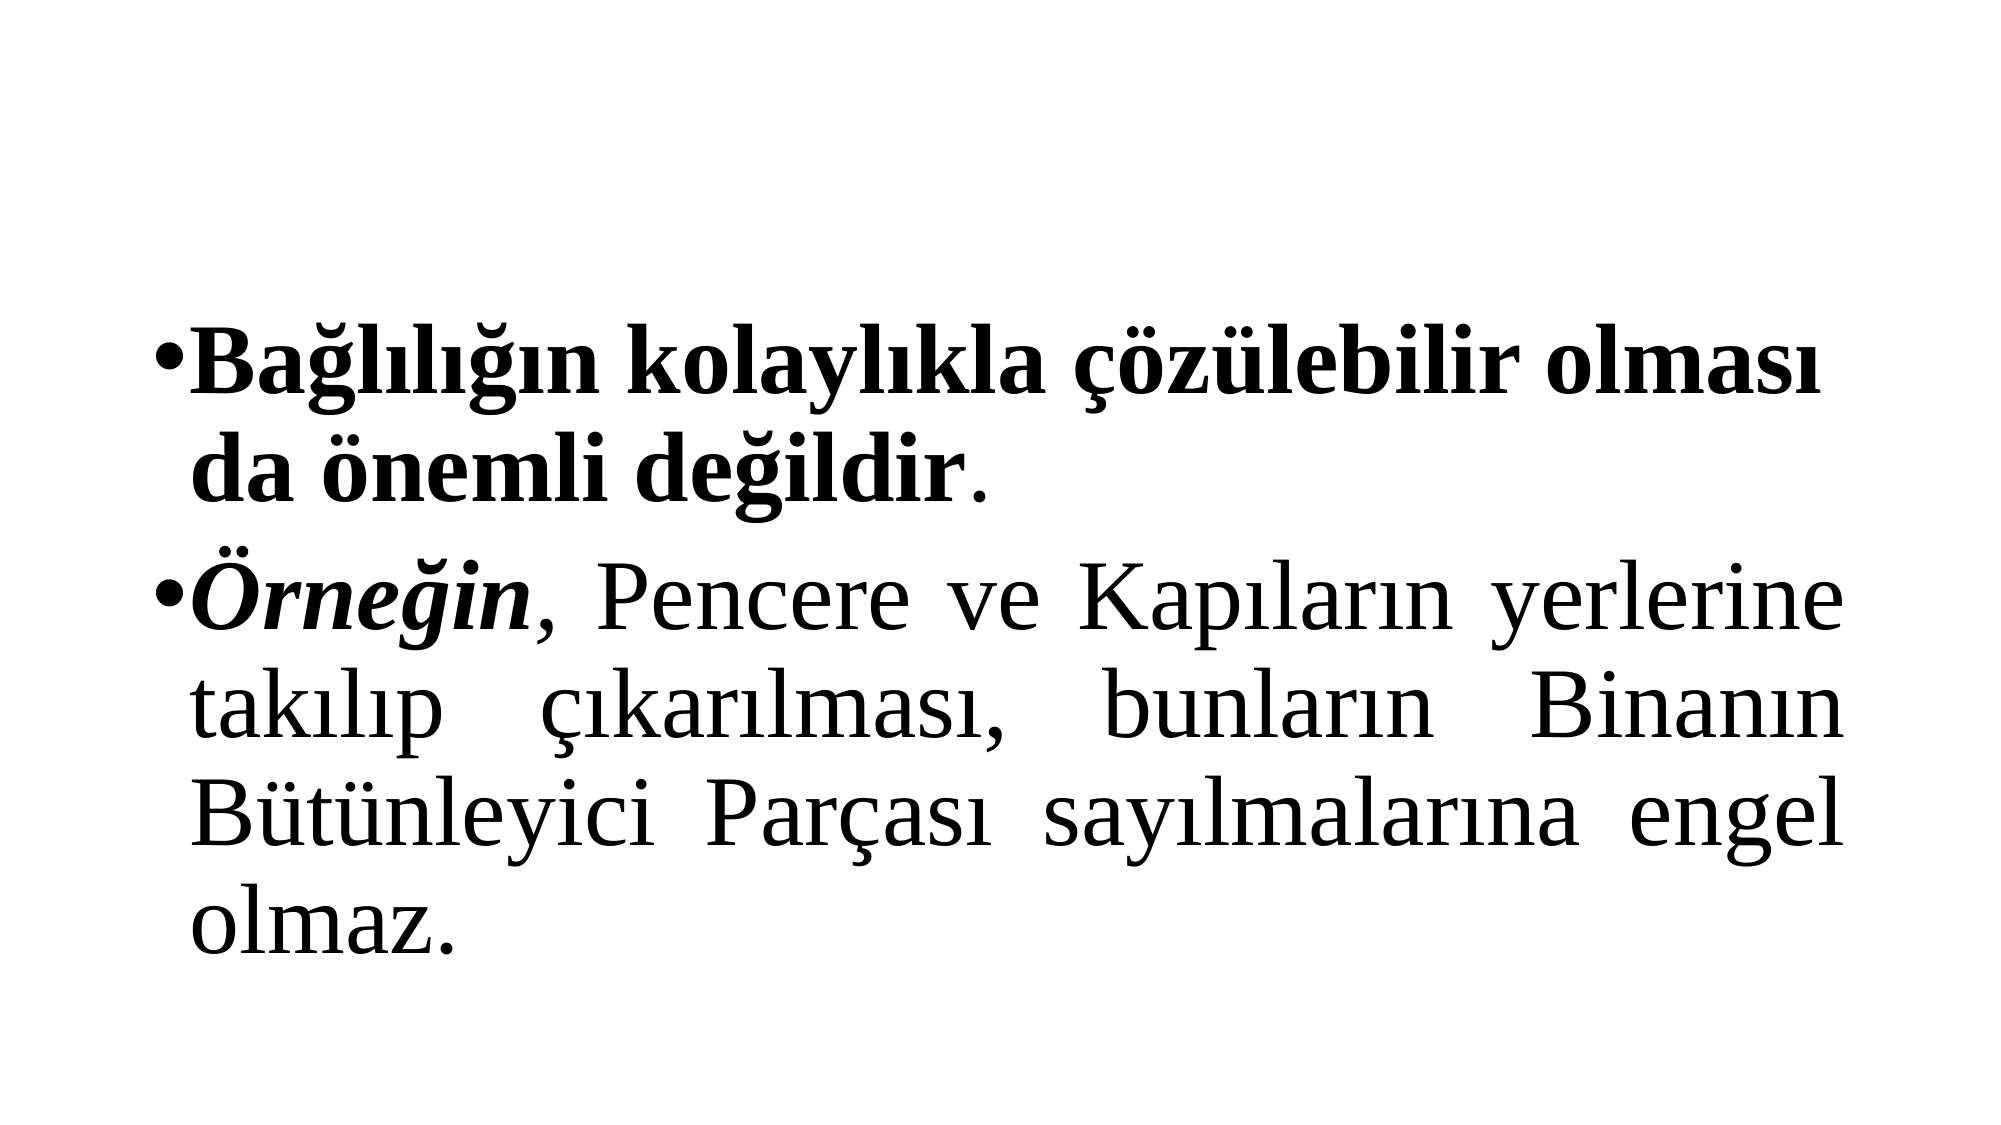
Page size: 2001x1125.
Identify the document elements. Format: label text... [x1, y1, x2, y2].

list Bağlılığın kolaylıkla çözülebilir olması da önemli değildir. Örneğin, Pencere ve Kapıların yerlerine takılıp çıkarılması, bunların Binanın Bütünleyici Parçası sayılmalarına engel olmaz. [137, 299, 1863, 1014]
